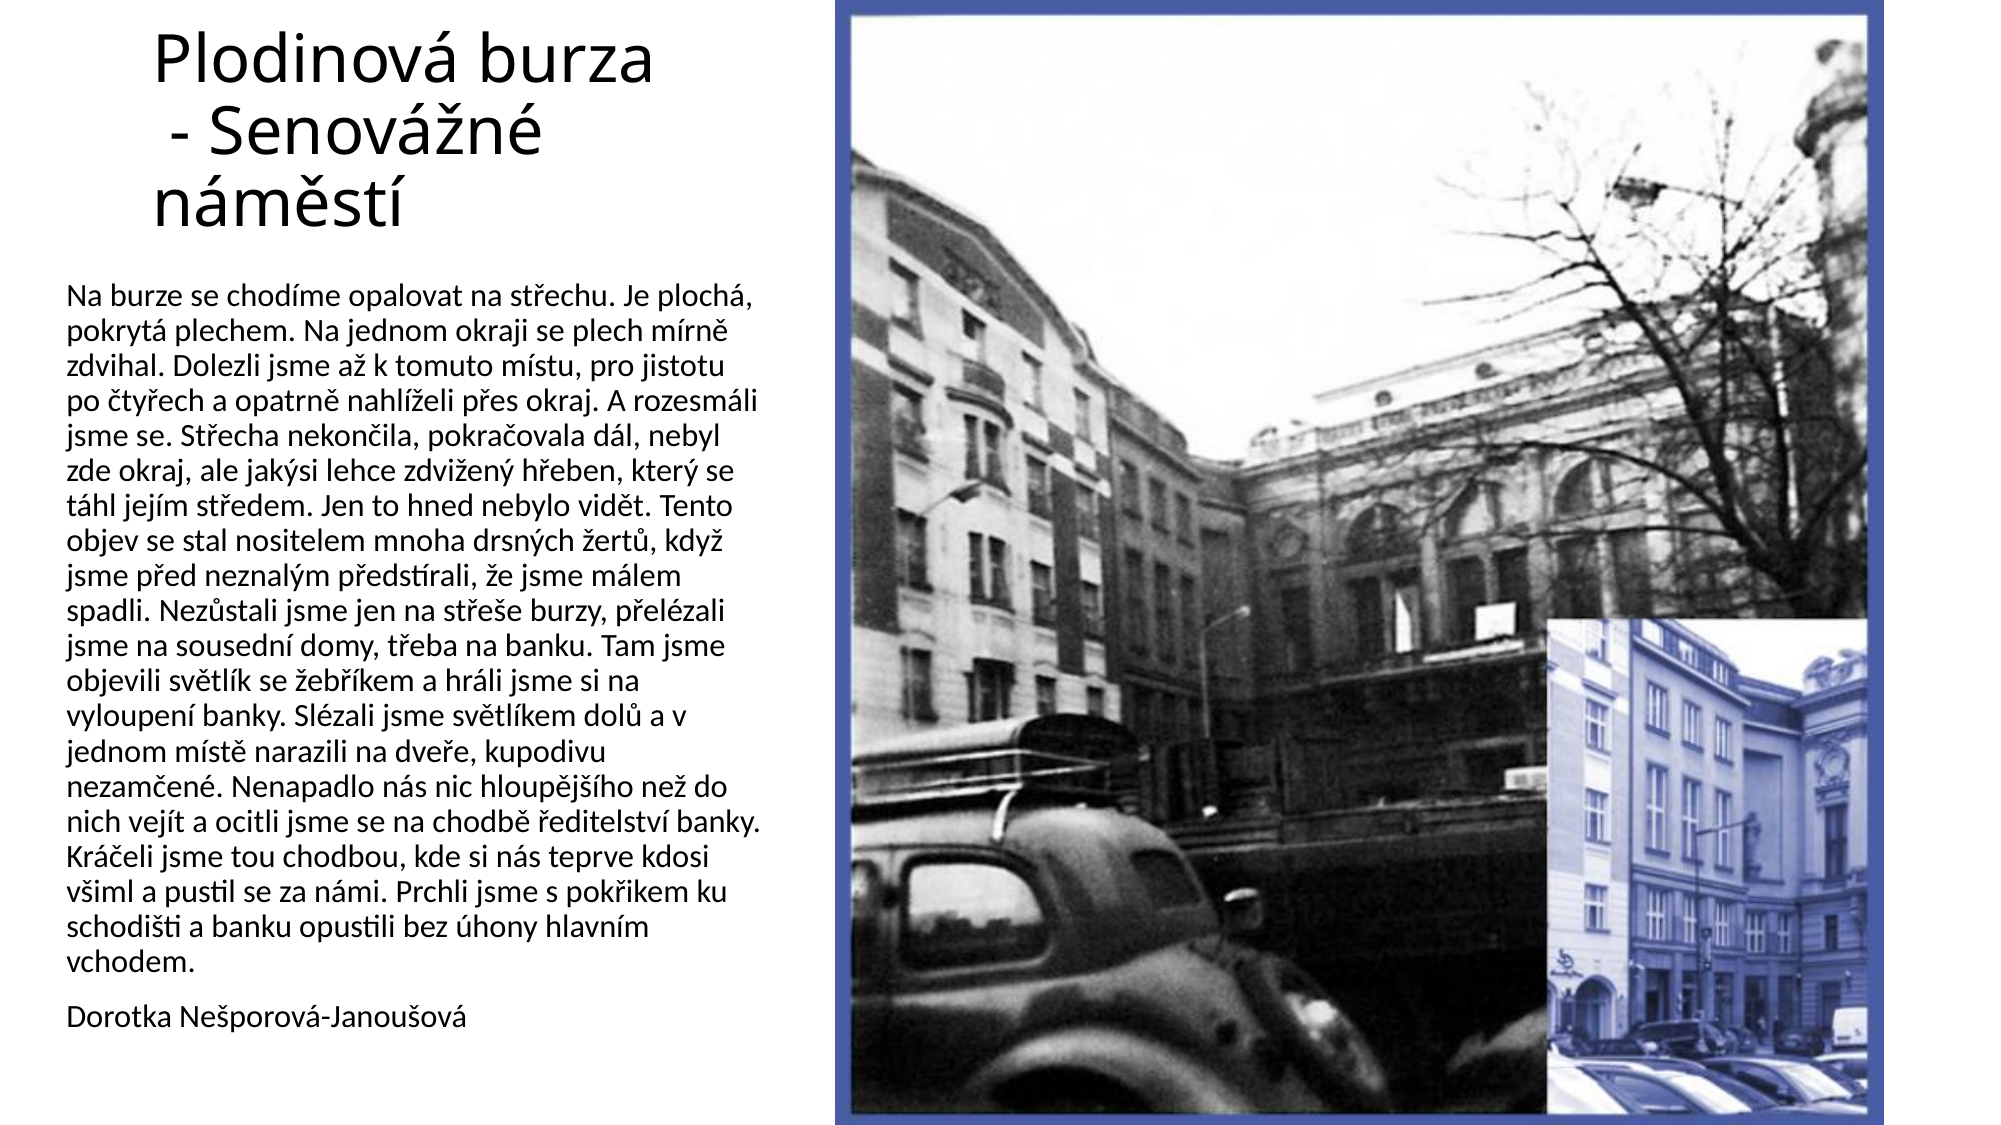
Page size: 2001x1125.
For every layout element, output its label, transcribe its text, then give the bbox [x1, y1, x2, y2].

title Plodinová burza - Senovážné náměstí [137, 75, 783, 249]
list Na burze se chodíme opalovat na střechu. Je plochá, pokrytá plechem. Na jednom okraji se plech mírně zdvihal. Dolezli jsme až k tomuto místu, pro jistotu po čtyřech a opatrně nahlíželi přes okraj. A rozesmáli jsme se. Střecha nekončila, pokračovala dál, nebyl zde okraj, ale jakýsi lehce zdvižený hřeben, který se táhl jejím středem. Jen to hned nebylo vidět. Tento objev se stal nositelem mnoha drsných žertů, když jsme před neznalým předstírali, že jsme málem spadli. Nezůstali jsme jen na střeše burzy, přelézali jsme na sousední domy, třeba na banku. Tam jsme objevili světlík se žebříkem a hráli jsme si na vyloupení banky. Slézali jsme světlíkem dolů a v jednom místě narazili na dveře, kupodivu nezamčené. Nenapadlo nás nic hloupějšího než do nich vejít a ocitli jsme se na chodbě ředitelství banky. Kráčeli jsme tou chodbou, kde si nás teprve kdosi všiml a pustil se za námi. Prchli jsme s pokřikem ku schodišti a banku opustili bez úhony hlavním vchodem. Dorotka Nešporová-Janoušová [51, 270, 783, 1050]
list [835, 0, 1884, 1125]
